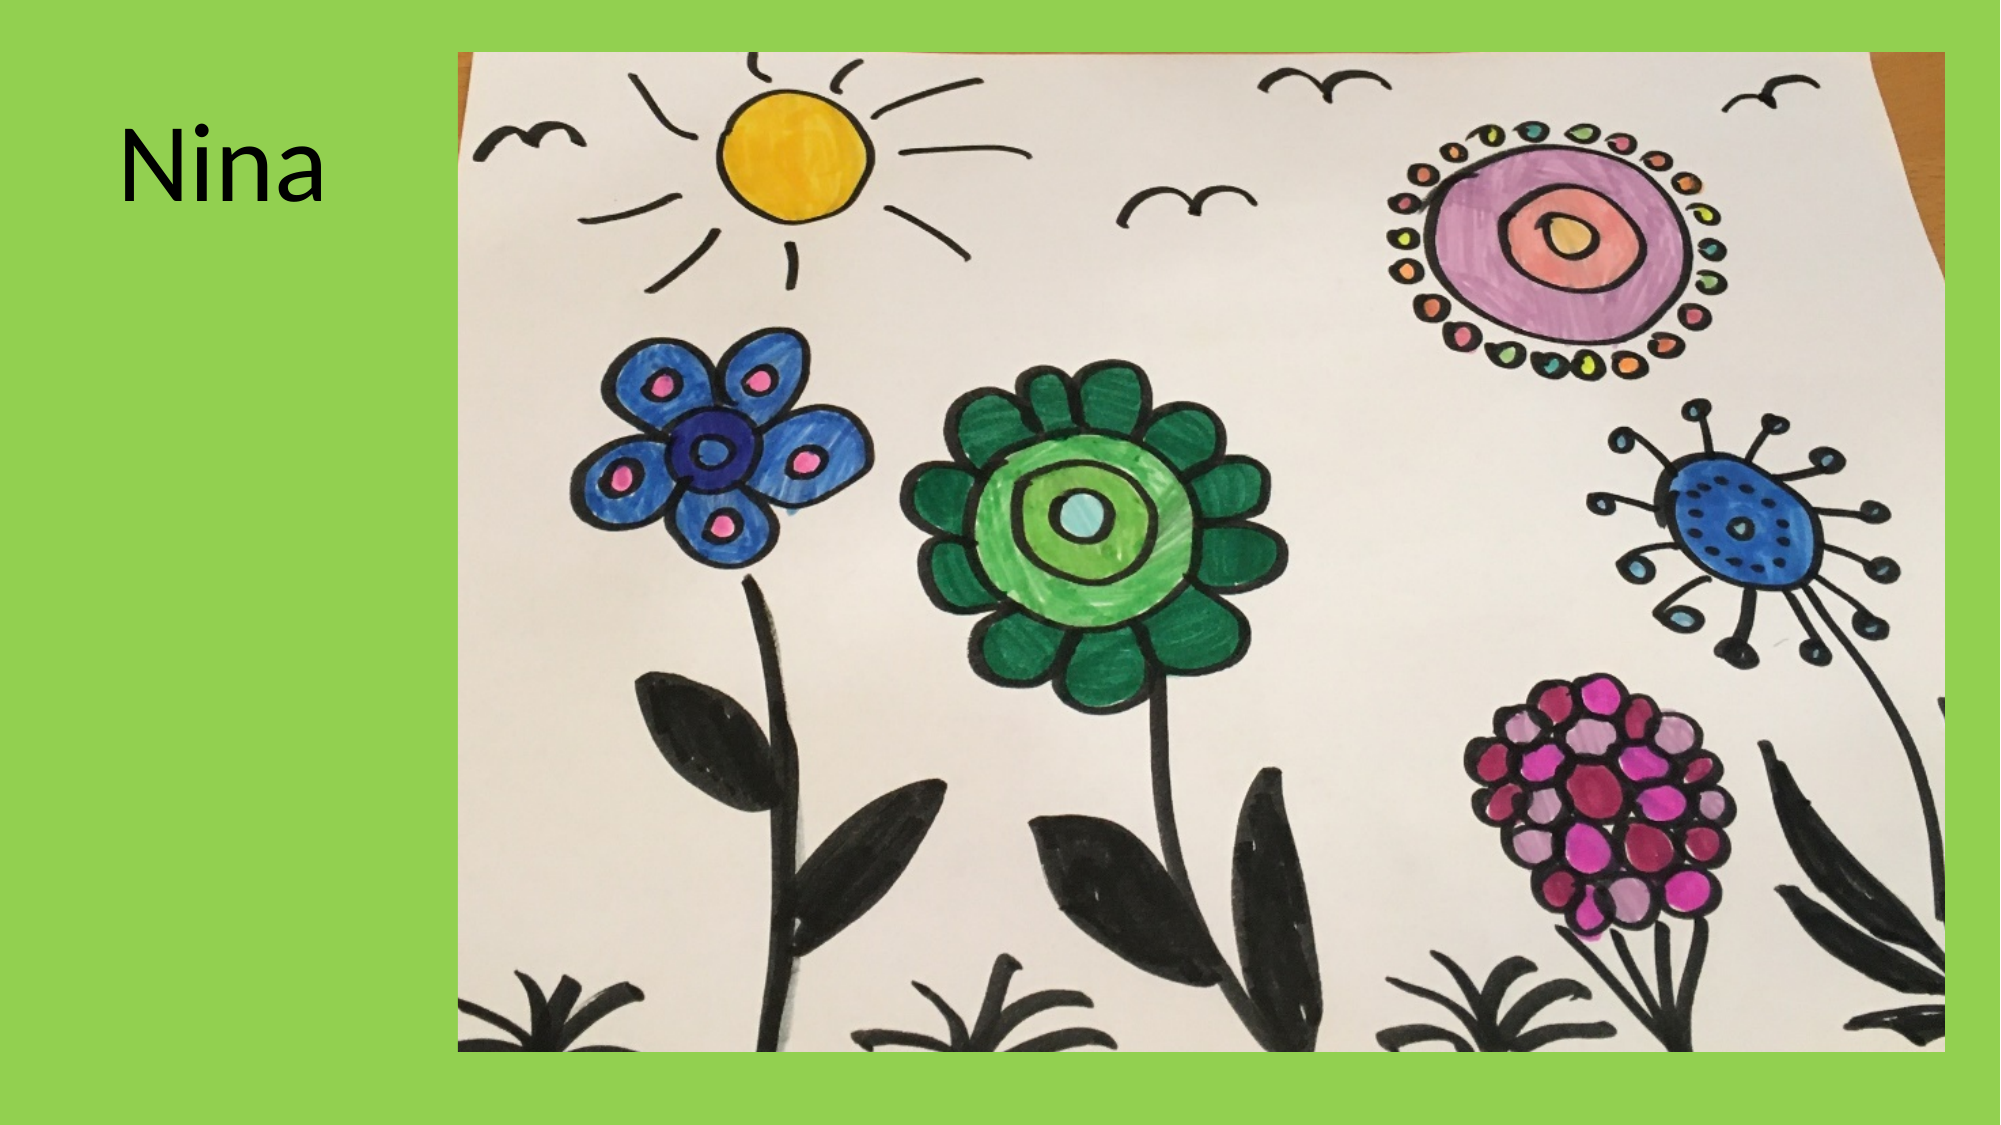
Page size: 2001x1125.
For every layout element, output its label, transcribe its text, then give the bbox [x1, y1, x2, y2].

picture [457, 51, 1945, 1052]
text_box Nina [101, 81, 344, 231]
